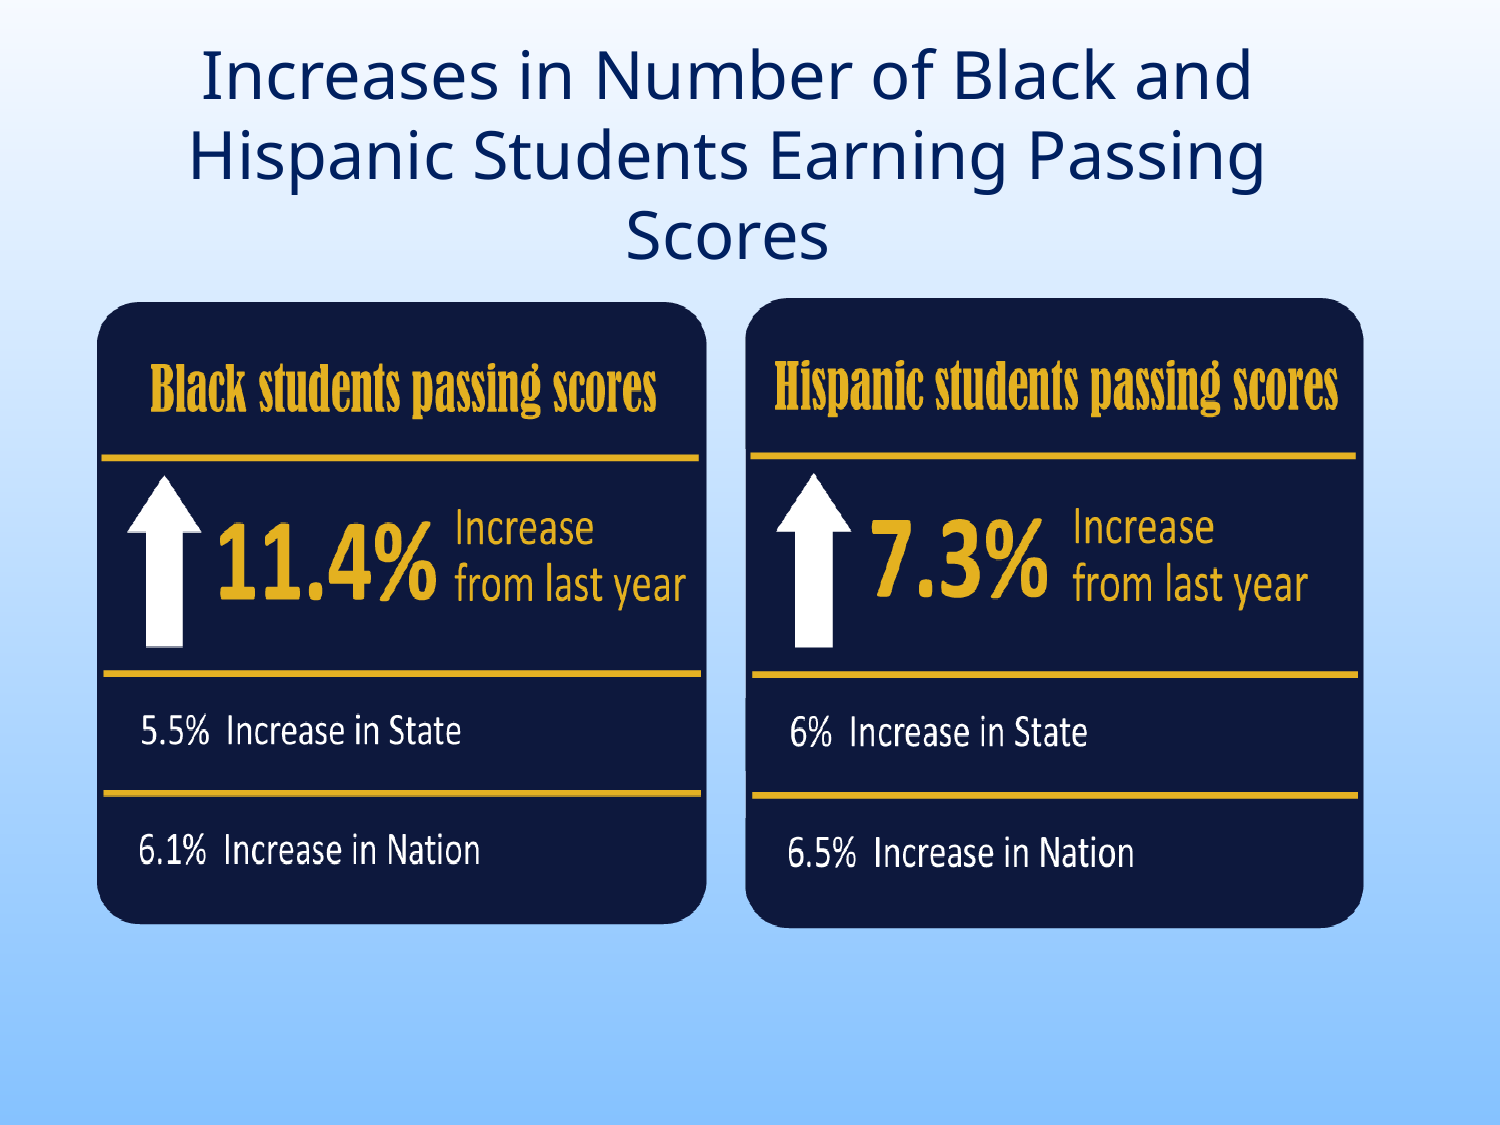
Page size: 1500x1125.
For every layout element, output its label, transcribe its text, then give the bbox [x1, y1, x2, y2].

picture [71, 187, 1412, 1109]
title Increases in Number of Black and Hispanic Students Earning Passing Scores [138, 43, 1319, 192]
